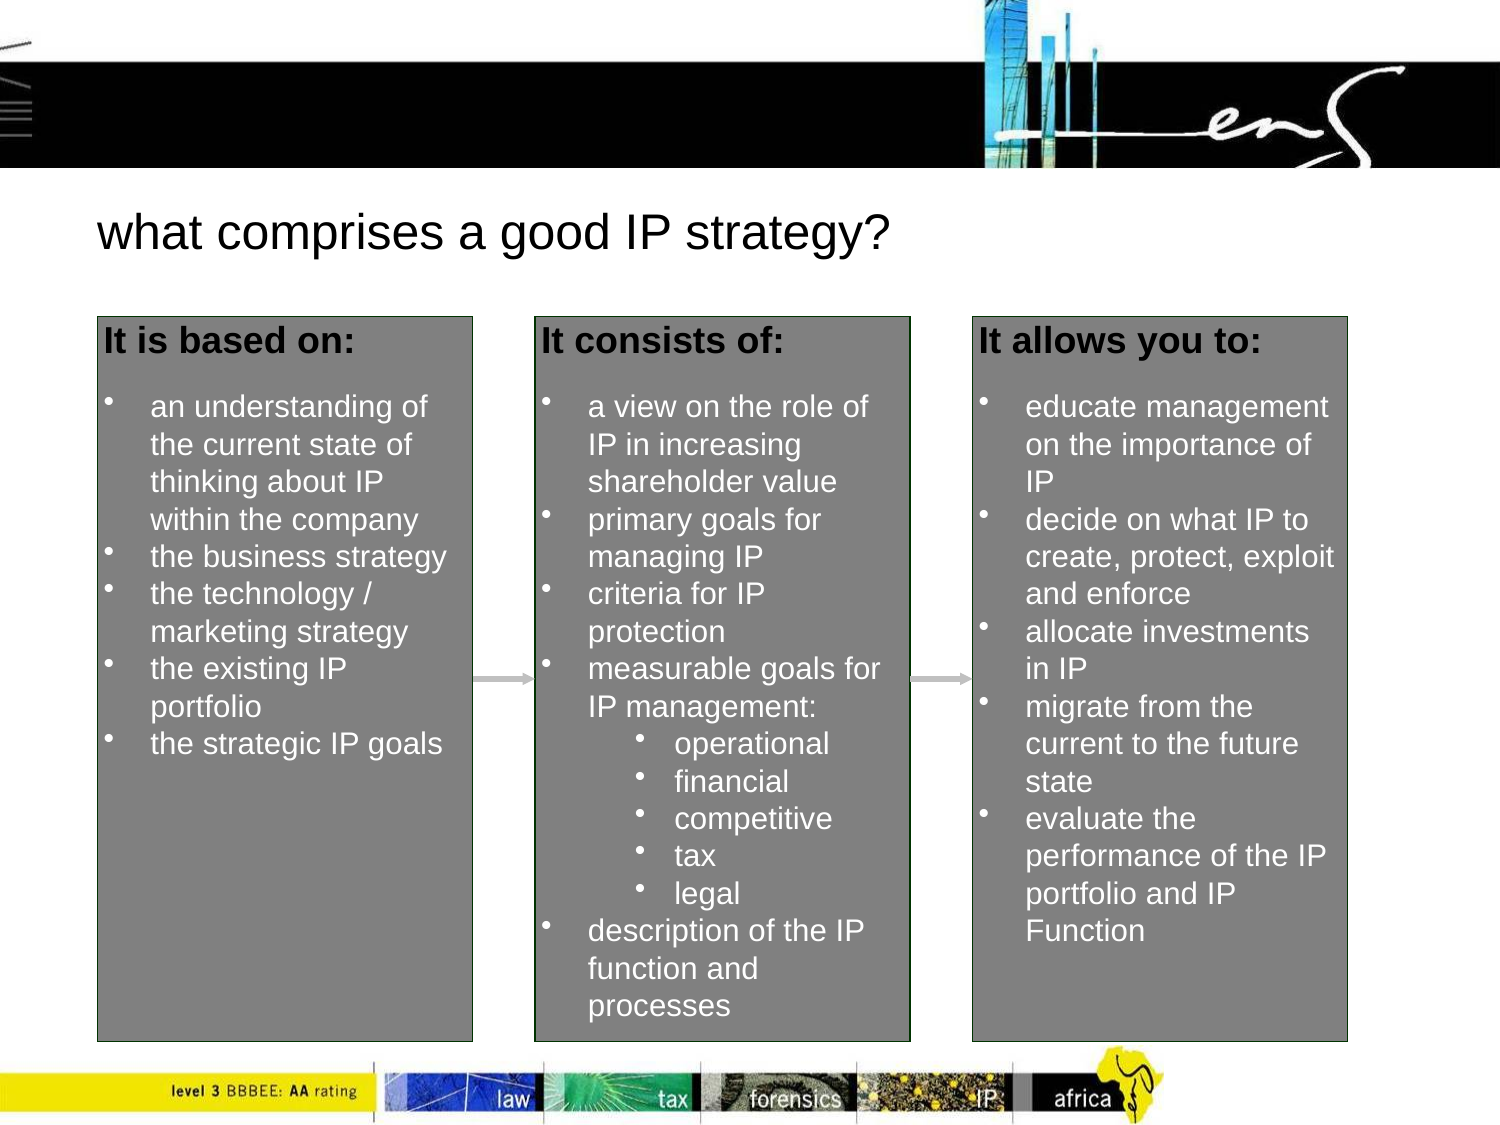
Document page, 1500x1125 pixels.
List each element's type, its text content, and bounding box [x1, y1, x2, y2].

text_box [476, 316, 911, 1042]
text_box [913, 316, 1348, 1042]
picture [0, 0, 1500, 169]
text_box It is based on: an understanding of the current state of thinking about IP within the company the business strategy the technology / marketing strategy the existing IP portfolio the strategic IP goals [97, 316, 473, 1042]
picture [0, 1045, 1164, 1125]
title what comprises a good IP strategy? [82, 184, 1303, 276]
